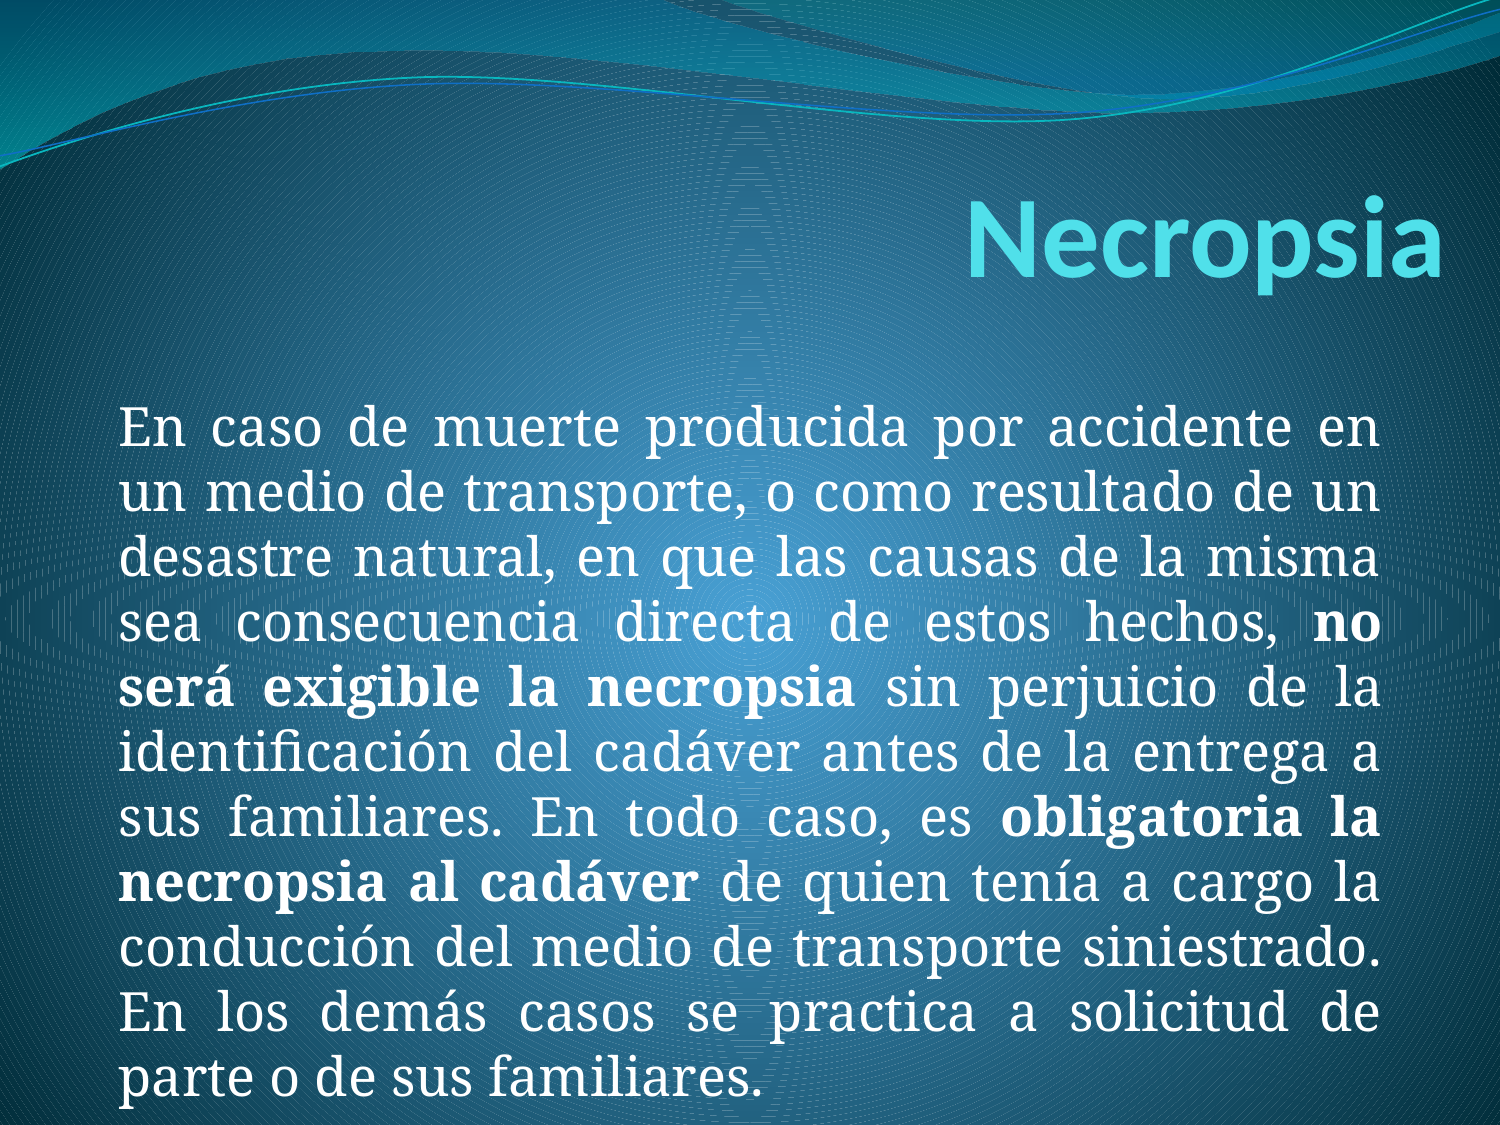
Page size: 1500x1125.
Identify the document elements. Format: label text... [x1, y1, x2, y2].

subtitle En caso de muerte producida por accidente en un medio de transporte, o como resultado de un desastre natural, en que las causas de la misma sea consecuencia directa de estos hechos, no será exigible la necropsia sin perjuicio de la identificación del cadáver antes de la entrega a sus familiares. En todo caso, es obligatoria la necropsia al cadáver de quien tenía a cargo la conducción del medio de transporte siniestrado. En los demás casos se practica a solicitud de parte o de sus familiares. [118, 385, 1394, 1035]
title Necropsia [234, 59, 1450, 301]
